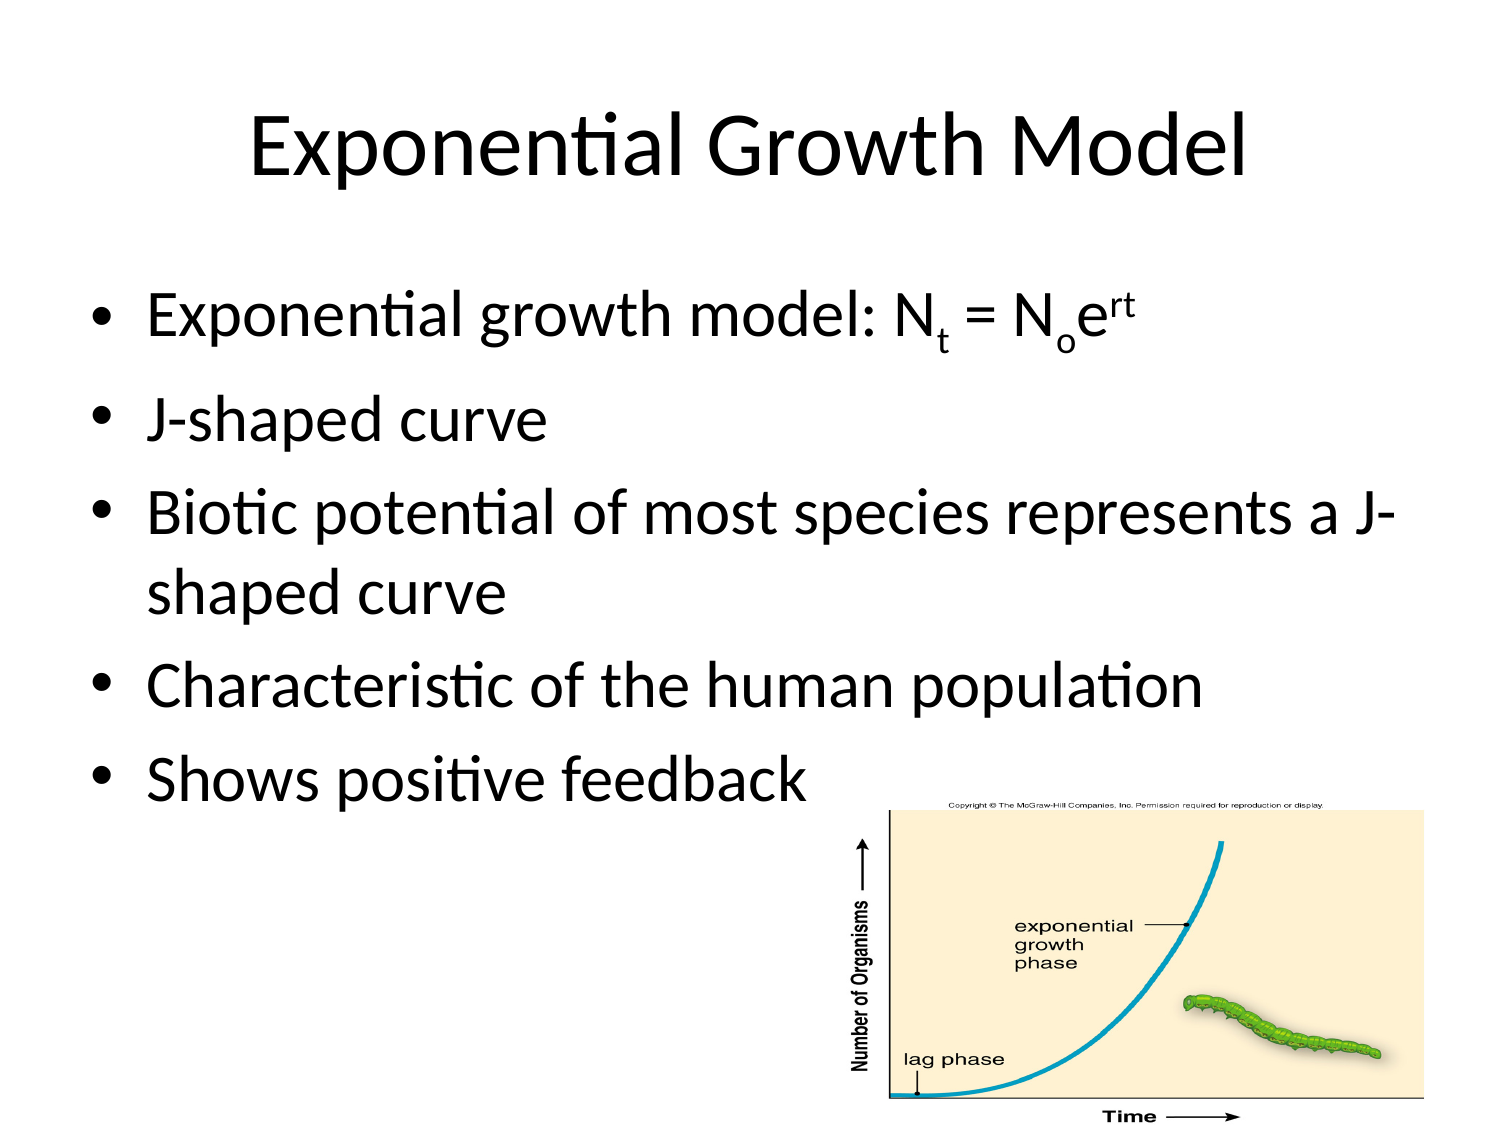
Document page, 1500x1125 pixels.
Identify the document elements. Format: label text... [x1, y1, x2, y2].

title Exponential Growth Model [75, 45, 1425, 233]
picture [846, 801, 1426, 1125]
list Exponential growth model: Nt = Noert J-shaped curve Biotic potential of most species represents a J-shaped curve Characteristic of the human population Shows positive feedback [75, 262, 1425, 1005]
